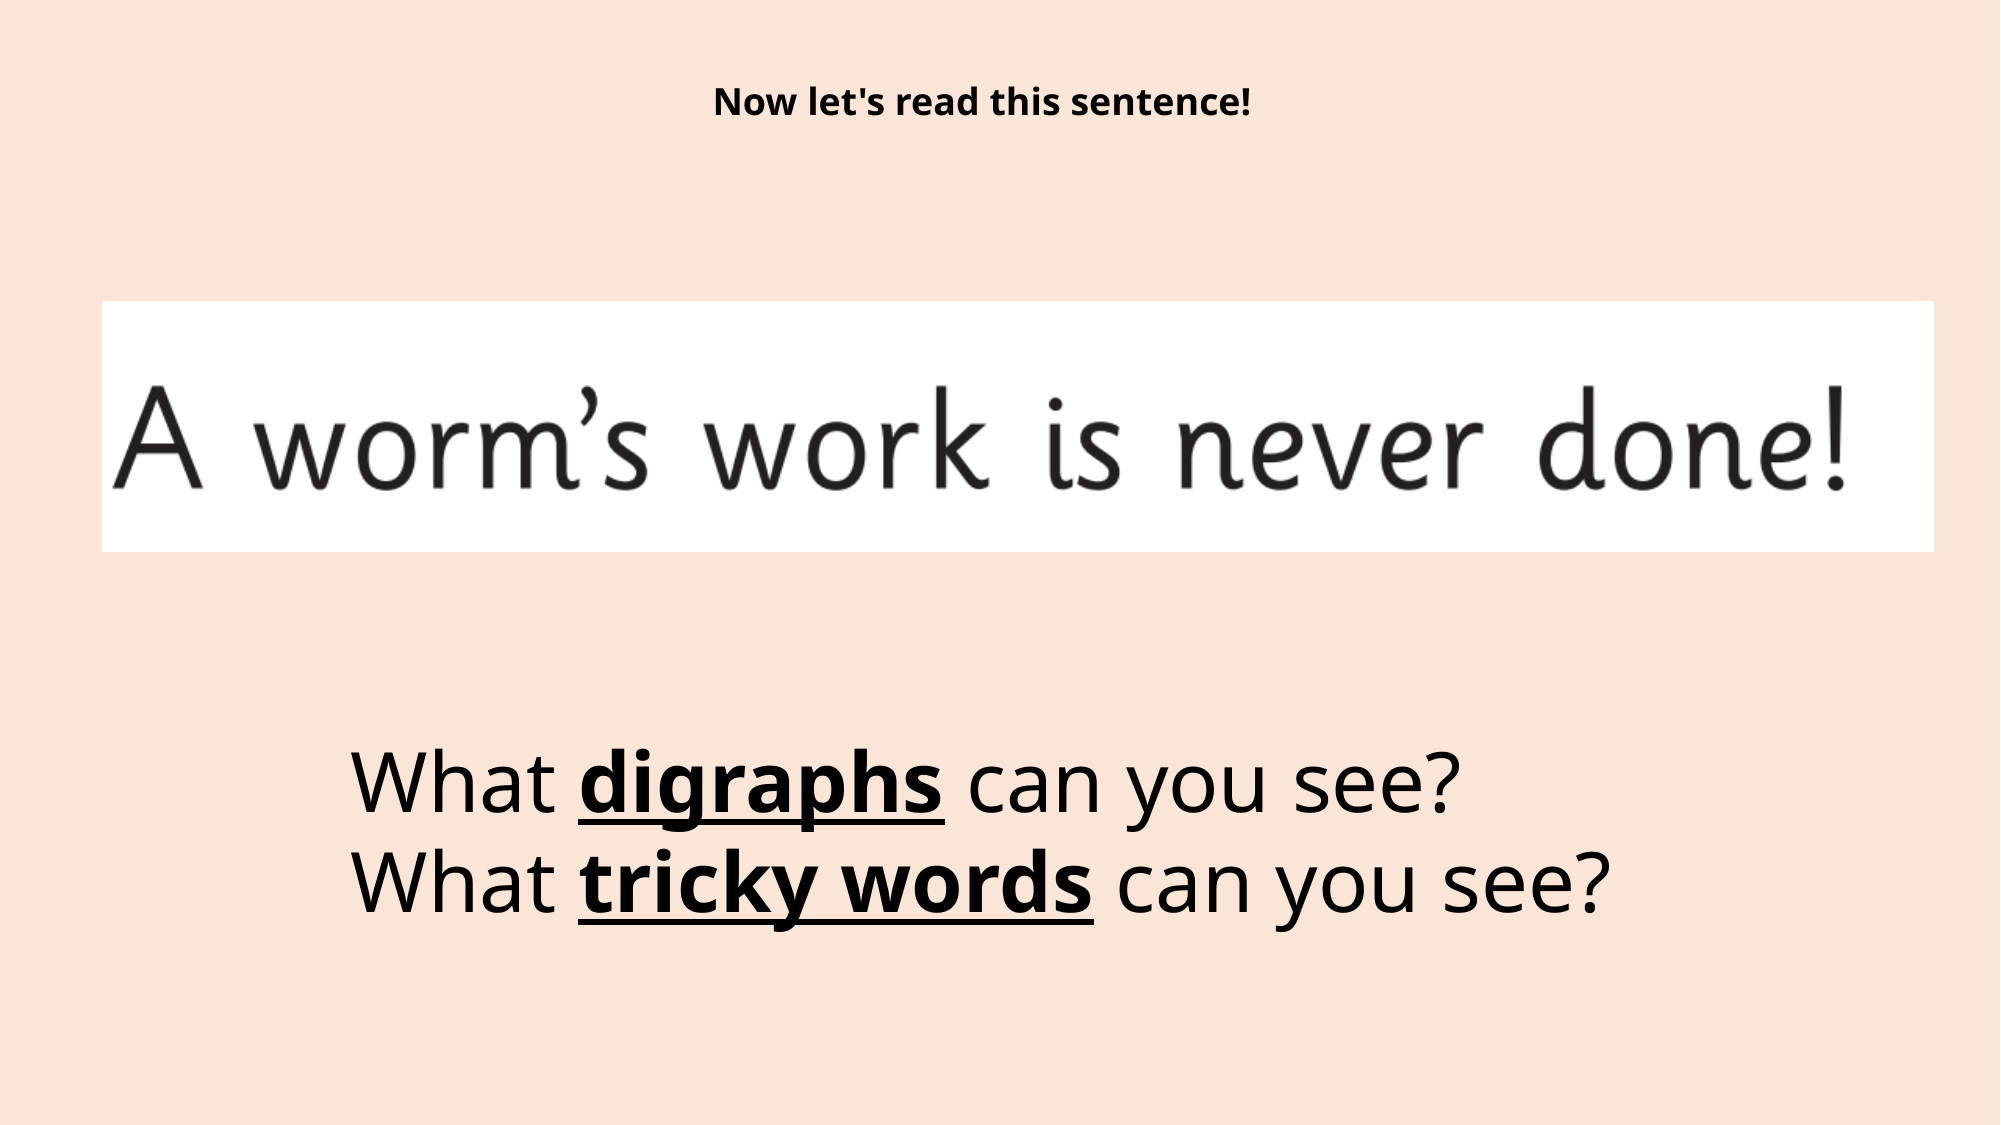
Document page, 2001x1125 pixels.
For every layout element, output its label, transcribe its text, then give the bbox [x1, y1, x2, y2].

text_box What digraphs can you see? What tricky words can you see? [335, 722, 2000, 937]
text_box Now let's read this sentence!​ [697, 70, 1573, 131]
picture [102, 301, 1934, 552]
